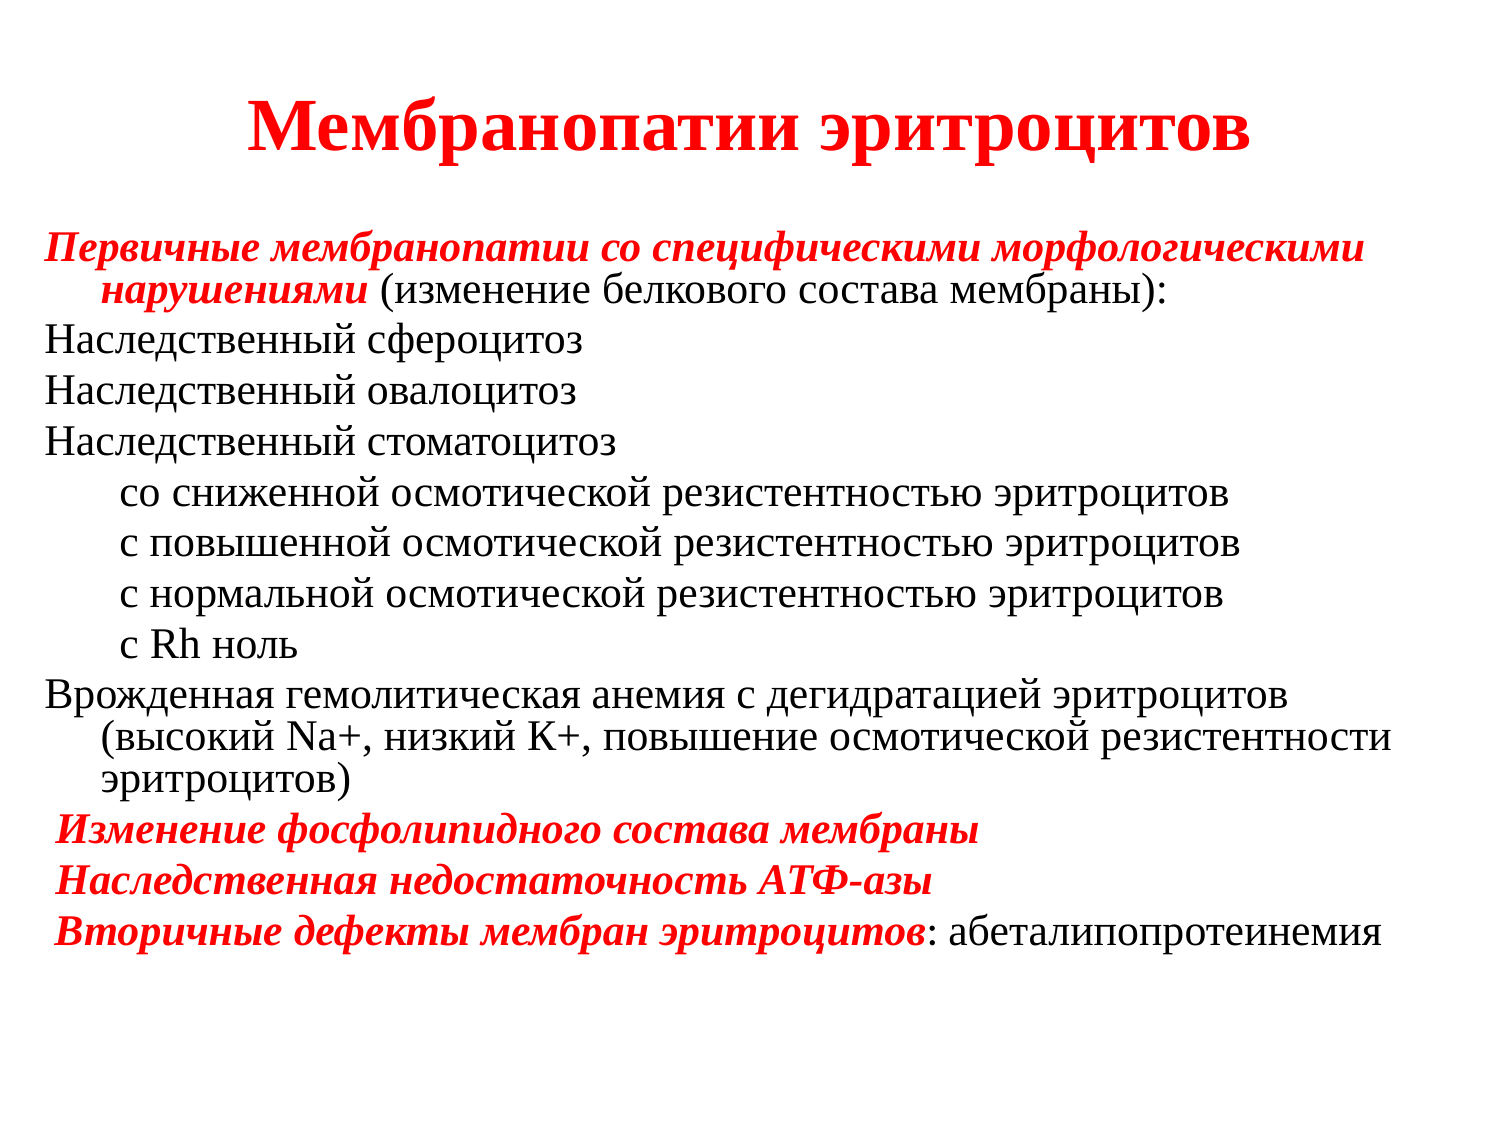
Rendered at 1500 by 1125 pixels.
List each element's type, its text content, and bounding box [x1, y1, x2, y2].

title Мембранопатии эритроцитов [75, 45, 1425, 197]
list Первичные мембранопатии со специфическими морфологическими нарушениями (изменение белкового состава мембраны): Наследственный сфероцитоз Наследственный овалоцитоз Наследственный стоматоцитоз со сниженной осмотической резистентностью эритроцитов с повышенной осмотической резистентностью эритроцитов с нормальной осмотической резистентностью эритроцитов с Rh ноль Врожденная гемолитическая анемия с дегидратацией эритроцитов (высокий Na+, низкий К+, повышение осмотической резистентности эритроцитов) Изменение фосфолипидного состава мембраны Наследственная недостаточность АТФ-азы Вторичные дефекты мембран эритроцитов: абеталипопротеинемия [29, 220, 1459, 1071]
